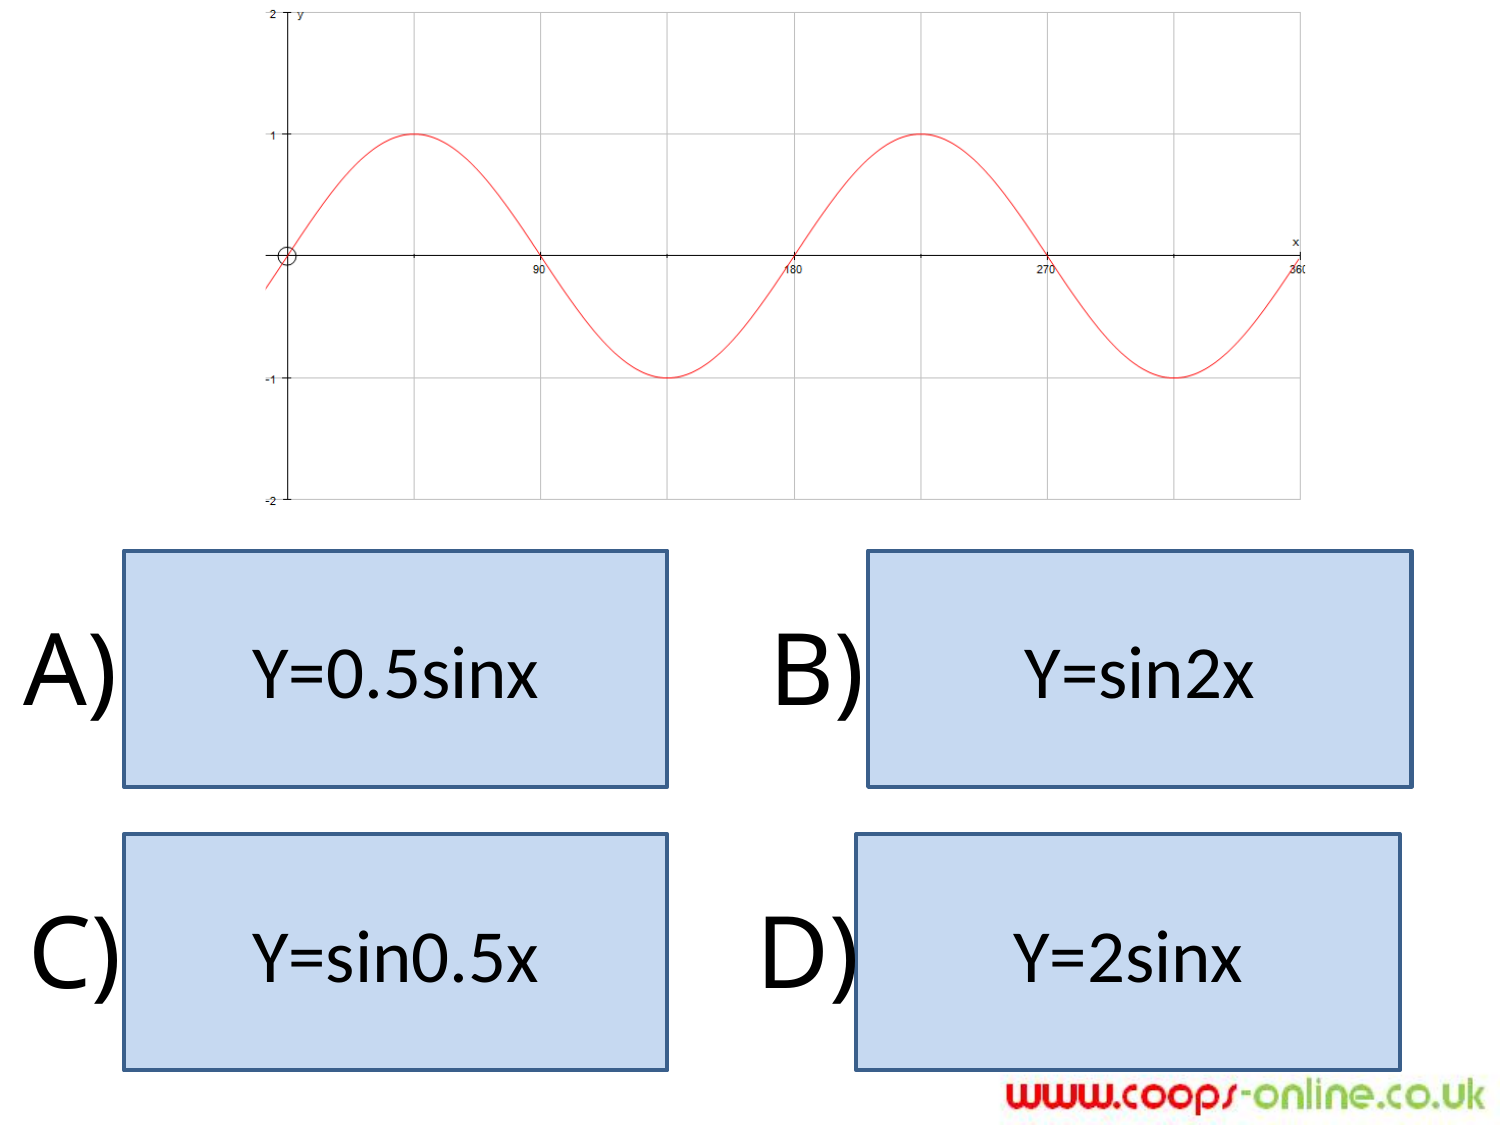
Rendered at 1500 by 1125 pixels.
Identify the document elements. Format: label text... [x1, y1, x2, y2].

text_box Y=0.5sinx [122, 549, 669, 789]
text_box D) [742, 881, 875, 1017]
text_box A) [9, 597, 133, 733]
text_box Y=2sinx [854, 832, 1402, 1072]
picture [0, 0, 1500, 1125]
text_box Y=sin0.5x [122, 832, 669, 1072]
text_box C) [13, 881, 137, 1017]
text_box Y=sin2x [866, 549, 1414, 789]
text_box B) [754, 597, 880, 733]
